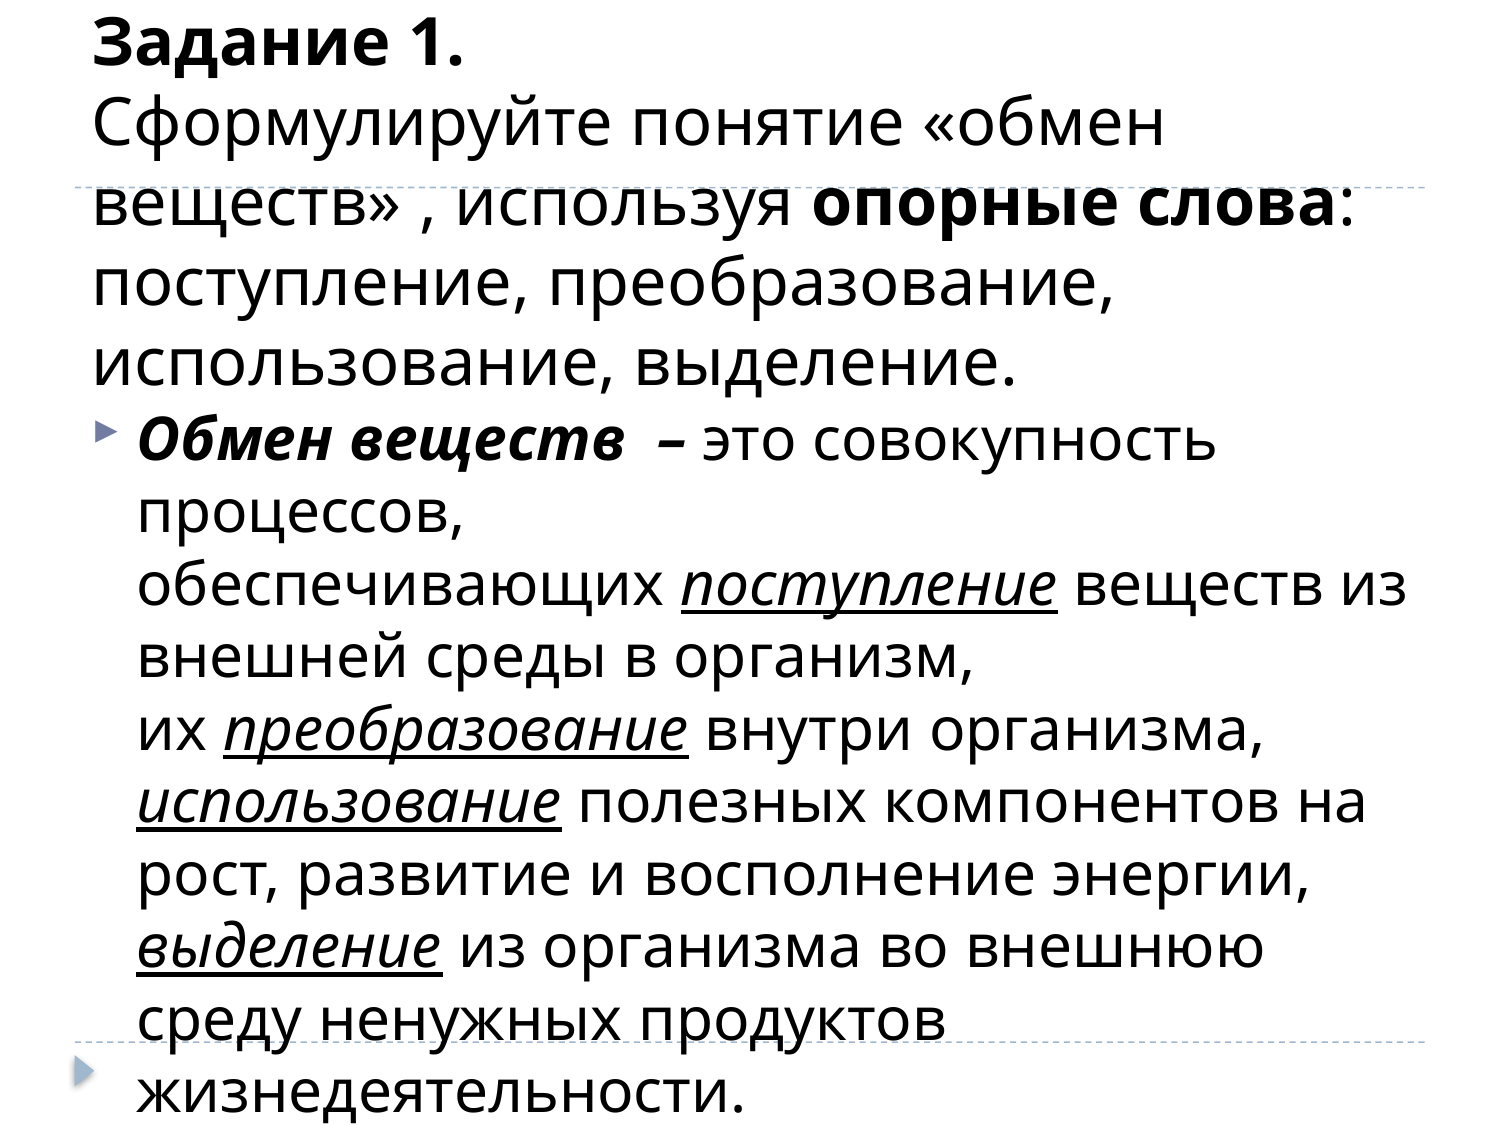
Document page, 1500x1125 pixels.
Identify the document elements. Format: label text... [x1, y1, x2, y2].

list Обмен веществ – это совокупность процессов, обеспечивающих поступление веществ из внешней среды в организм, их преобразование внутри организма, использование полезных компонентов на рост, развитие и восполнение энергии, выделение из организма во внешнюю среду ненужных продуктов жизнедеятельности. [76, 392, 1427, 1125]
title Задание 1. Сформулируйте понятие «обмен веществ» , используя опорные слова: поступление, преобразование, использование, выделение. [76, 243, 1459, 407]
